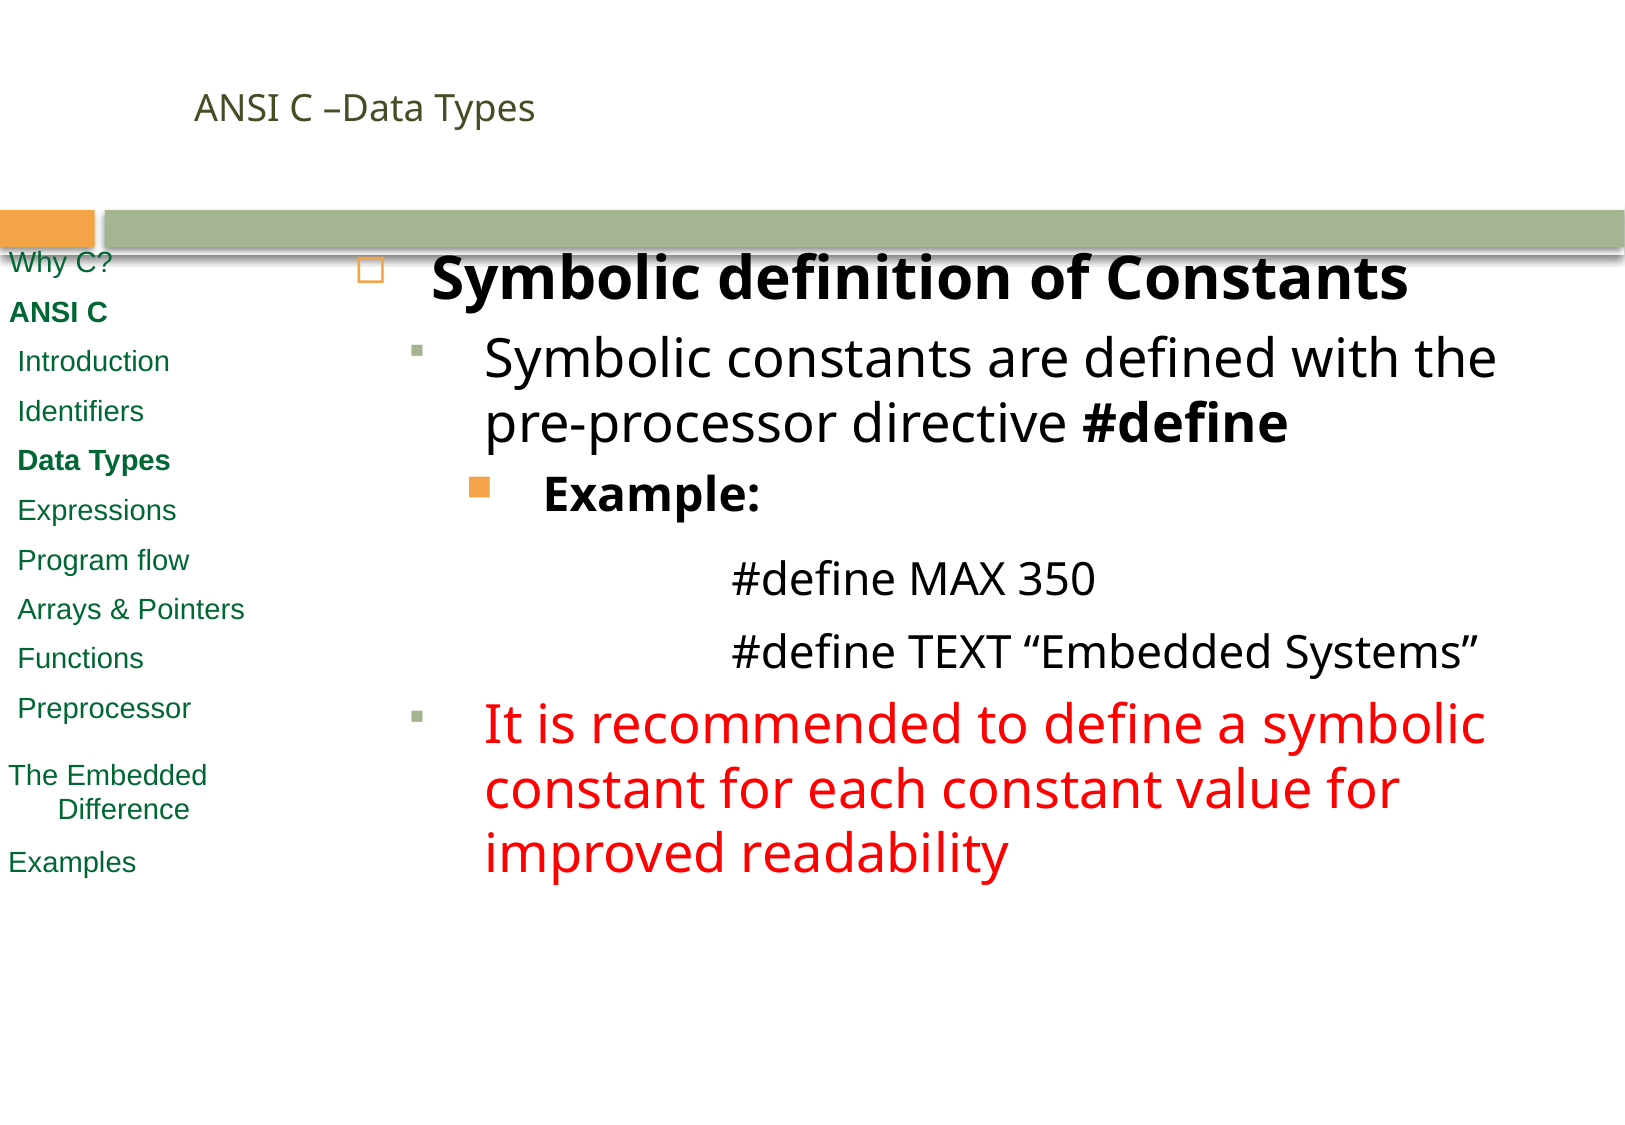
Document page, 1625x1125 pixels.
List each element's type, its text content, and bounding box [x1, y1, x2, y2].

text_box The Embedded Difference Examples [0, 755, 281, 879]
title ANSI C –Data Types [179, 76, 1476, 137]
list Symbolic definition of Constants Symbolic constants are defined with the pre-processor directive #define Example: #define MAX 350 #define TEXT “Embedded Systems” It is recommended to define a symbolic constant for each constant value for improved readability [339, 231, 1625, 961]
text_box Why C? ANSI C Introduction Identifiers Data Types Expressions Program flow Arrays & Pointers Functions Preprocessor [9, 243, 290, 725]
